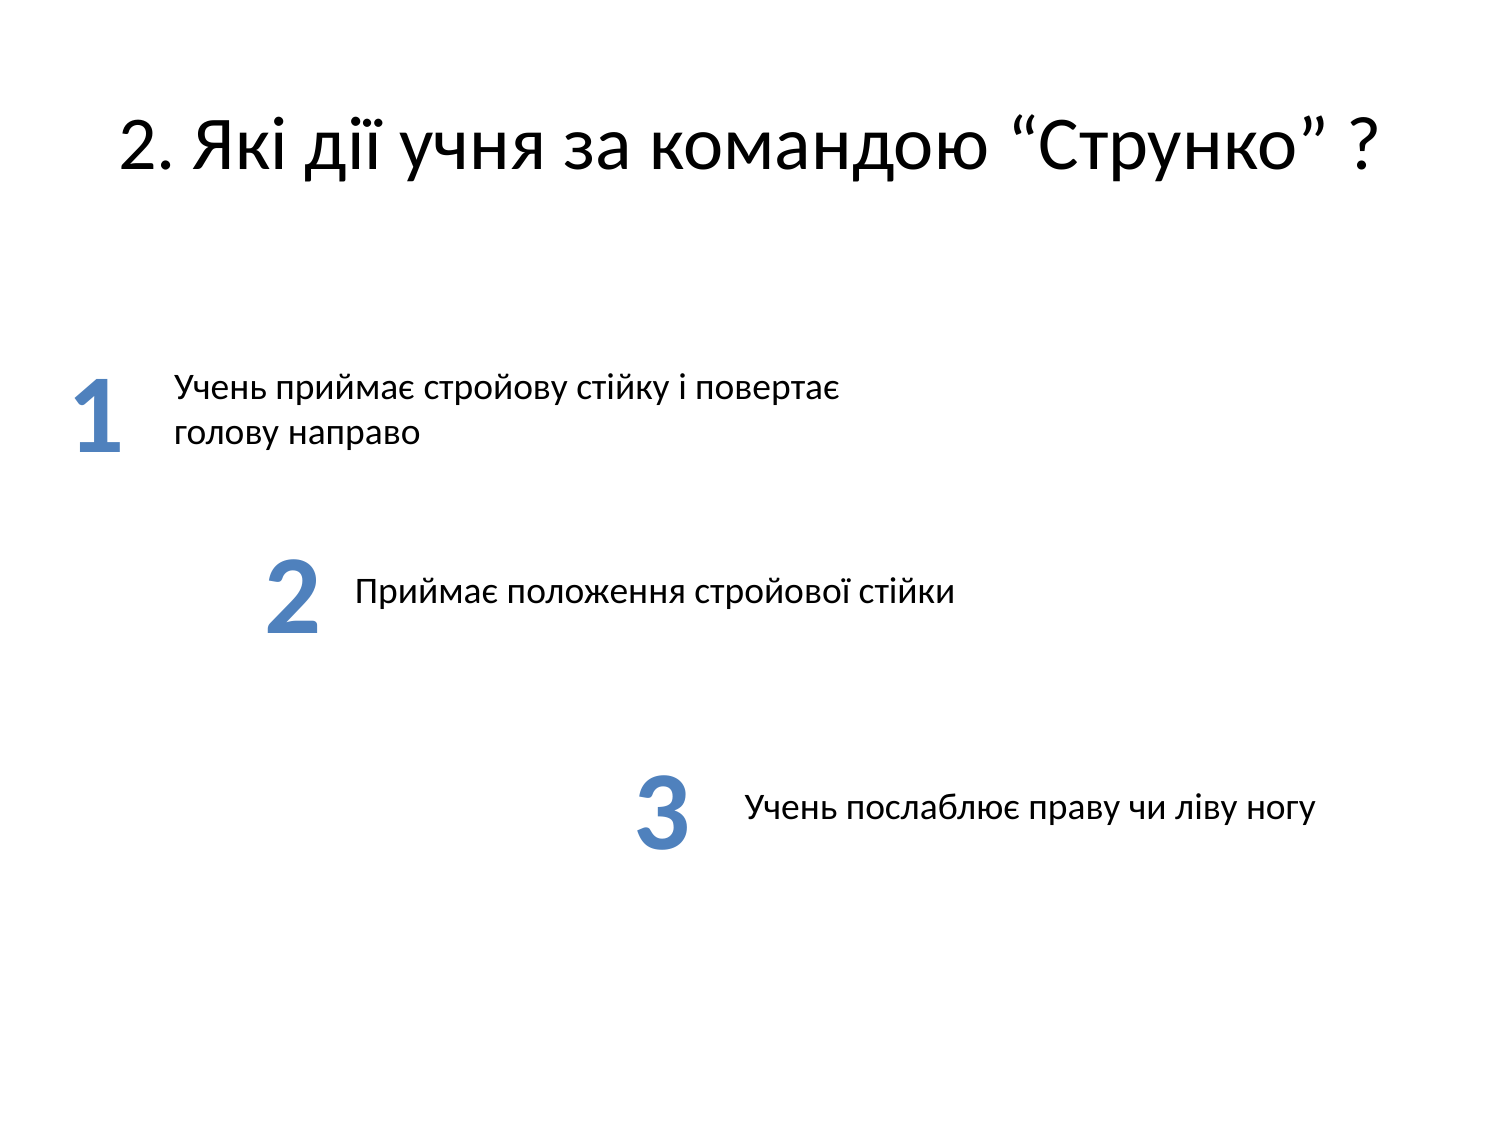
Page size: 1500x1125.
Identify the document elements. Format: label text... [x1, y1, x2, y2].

text_box Учень послаблює праву чи ліву ногу [729, 775, 1332, 835]
text_box 1 [52, 332, 140, 483]
text_box Учень приймає стройову стійку і повертає голову направо [159, 355, 910, 460]
title 2. Які дії учня за командою “Струнко” ? [75, 45, 1425, 233]
text_box Приймає положення стройової стійки [340, 558, 972, 619]
text_box 2 [248, 513, 337, 664]
text_box 3 [618, 729, 706, 880]
